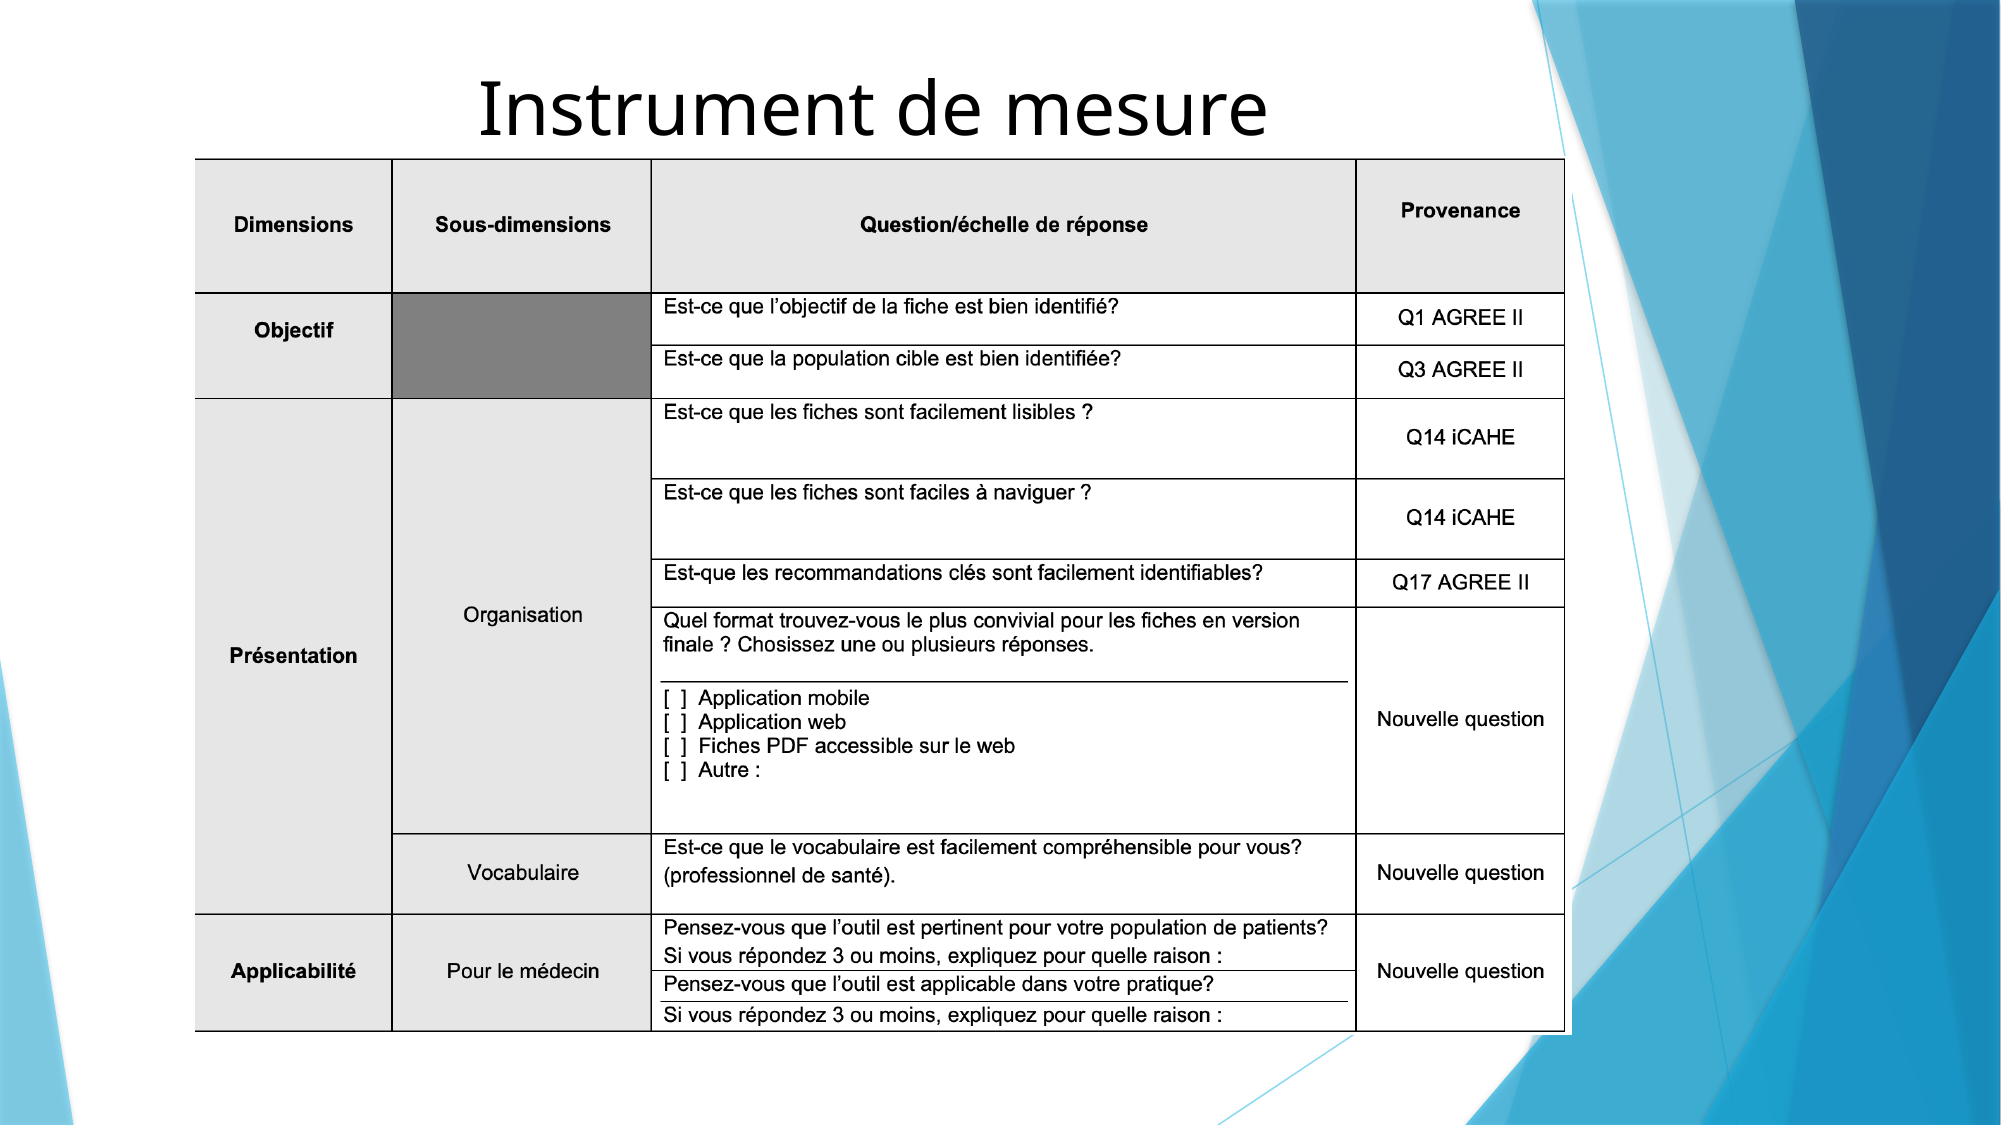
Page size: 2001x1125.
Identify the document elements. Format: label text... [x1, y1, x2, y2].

picture [195, 155, 1573, 1036]
title Instrument de mesure [178, 52, 1589, 215]
